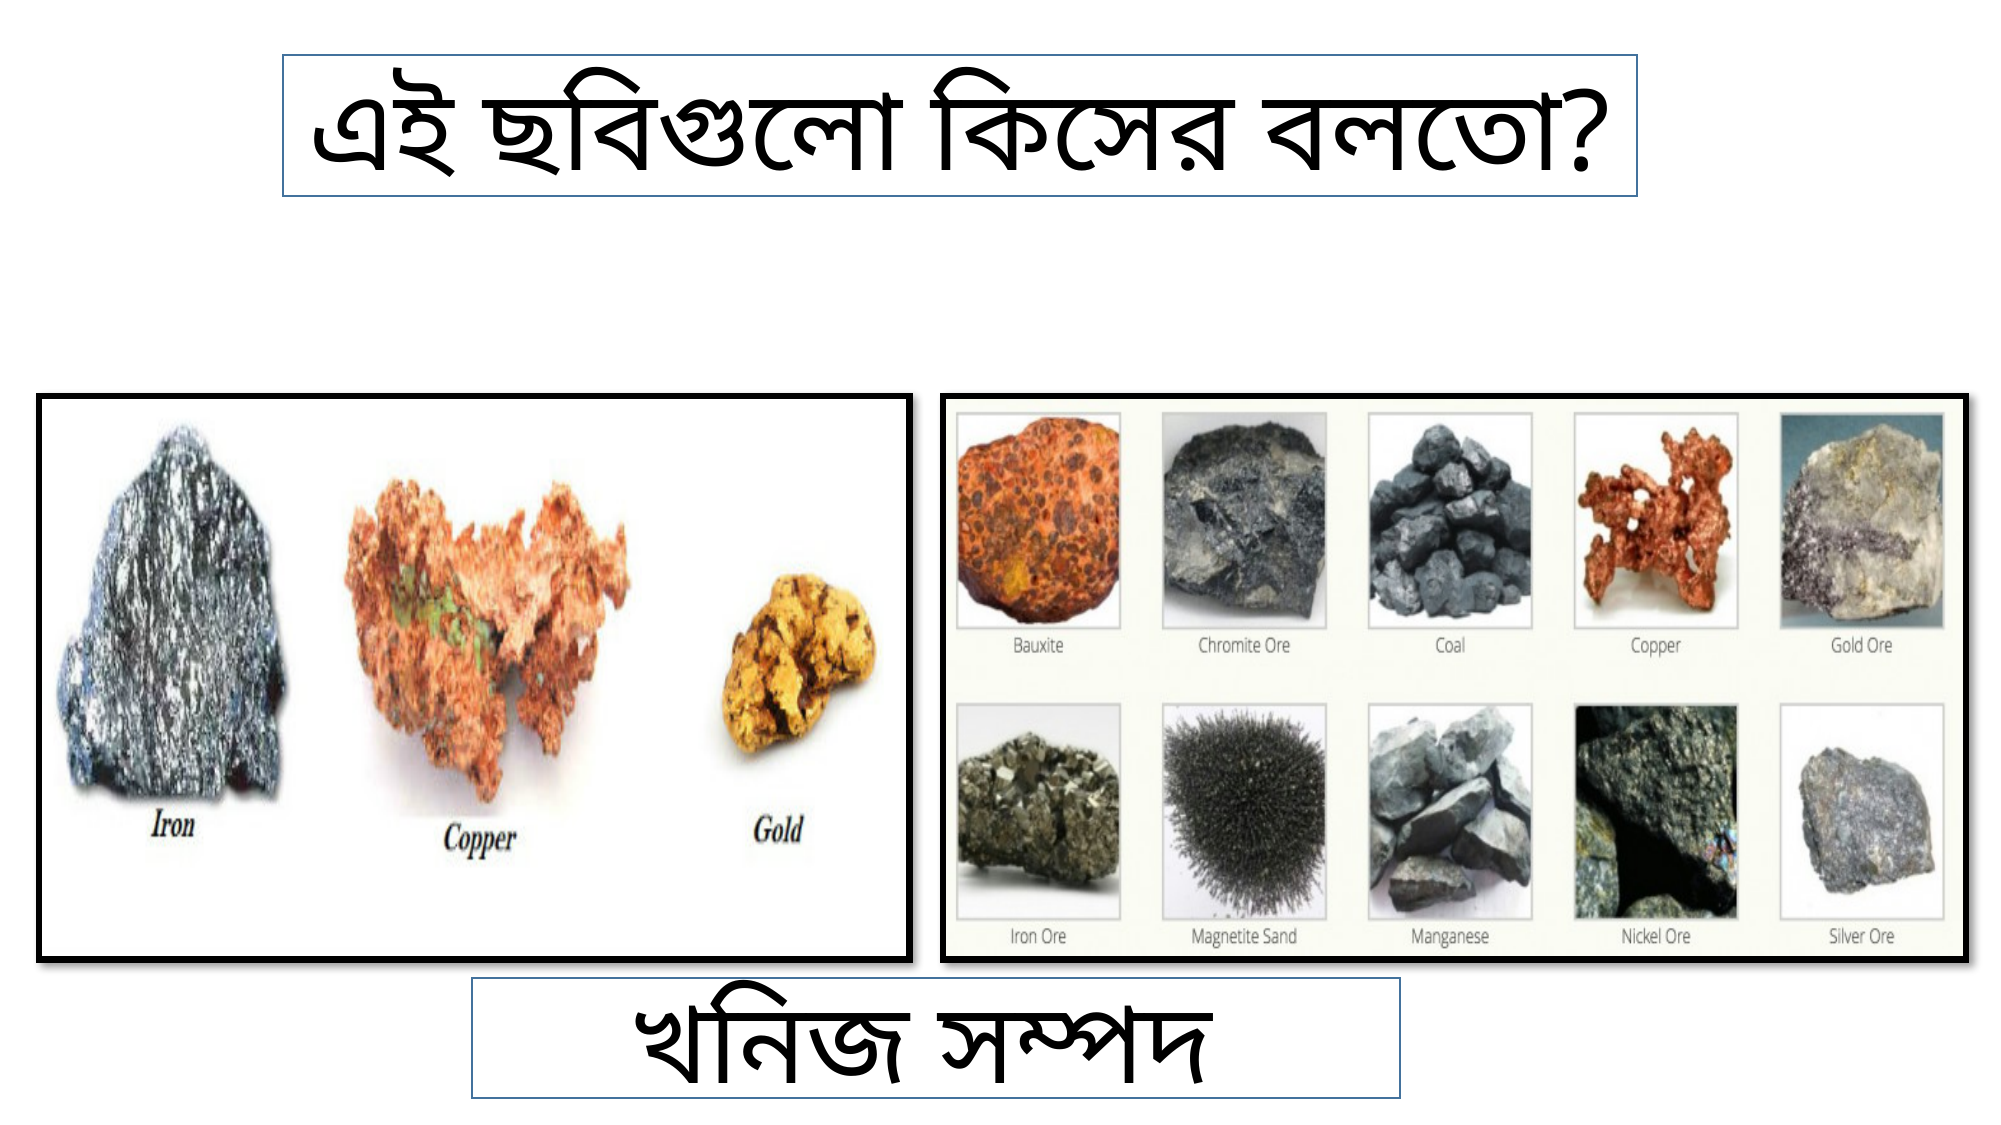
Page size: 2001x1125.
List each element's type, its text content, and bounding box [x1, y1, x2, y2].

picture [42, 399, 907, 957]
text_box খনিজ সম্পদ [471, 977, 1401, 1099]
picture [946, 399, 1963, 957]
text_box এই ছবিগুলো কিসের বলতো? [282, 54, 1638, 197]
